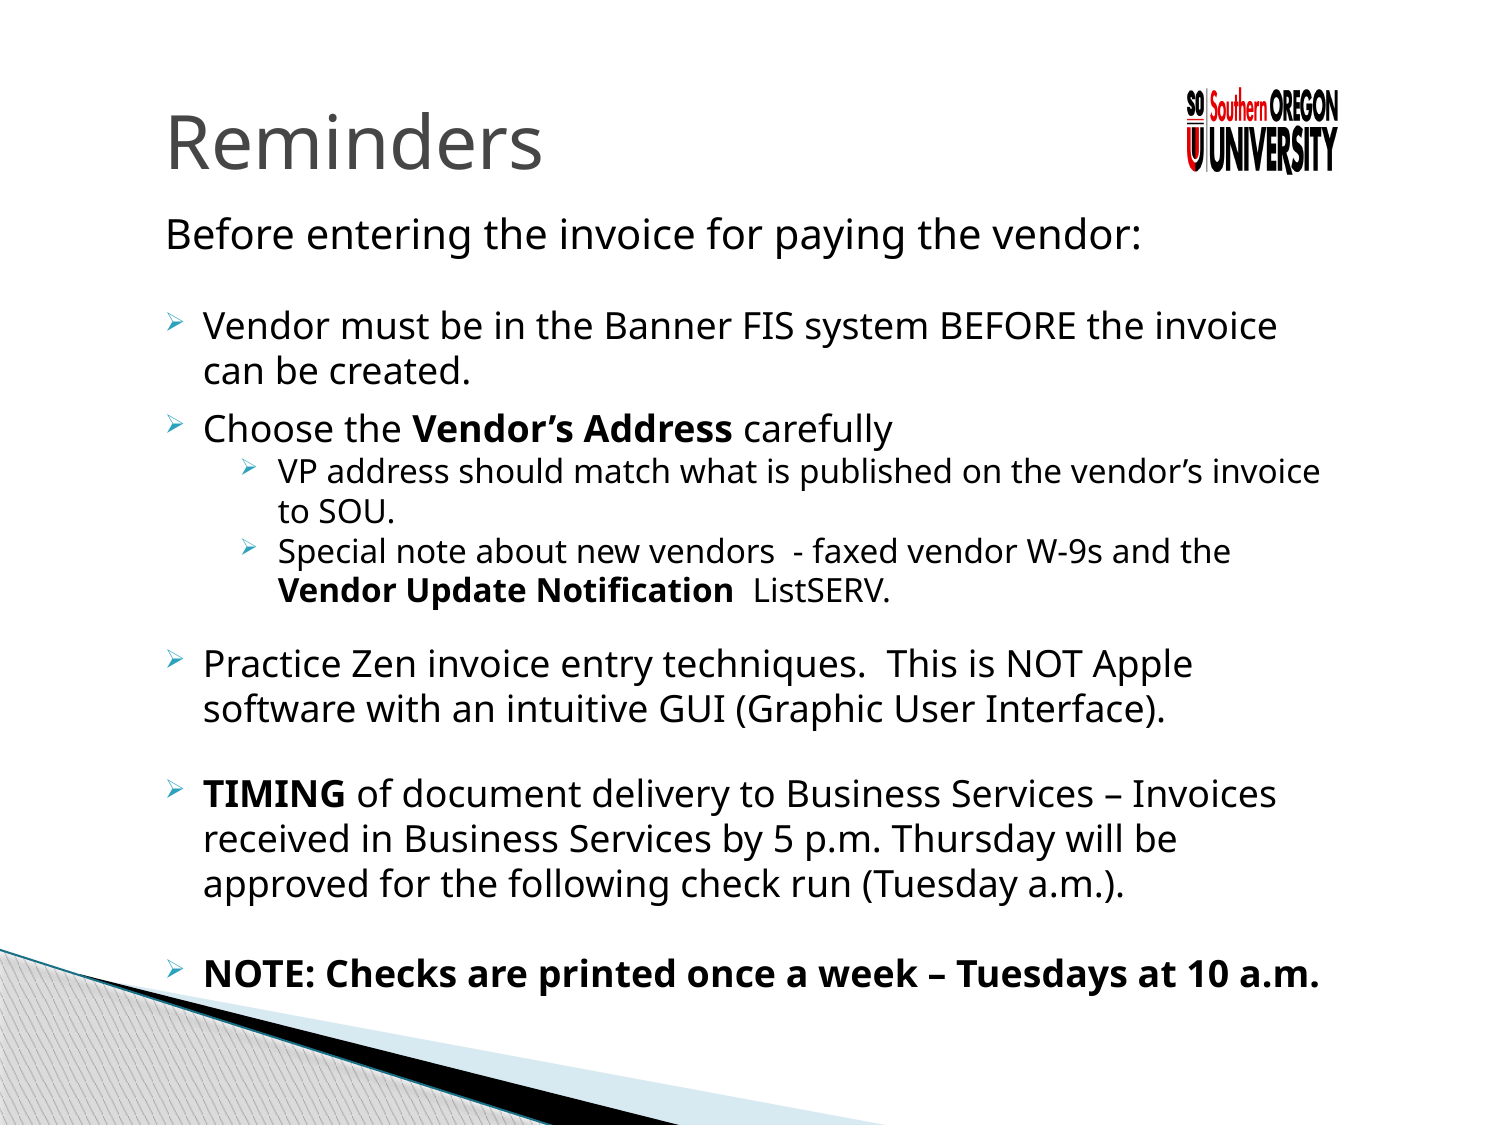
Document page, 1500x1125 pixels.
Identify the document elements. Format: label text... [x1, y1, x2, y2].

picture [1187, 87, 1338, 176]
text_box Reminders [149, 87, 888, 193]
text_box Before entering the invoice for paying the vendor: Vendor must be in the Banner FIS system BEFORE the invoice can be created. Choose the Vendor’s Address carefully VP address should match what is published on the vendor’s invoice to SOU. Special note about new vendors - faxed vendor W-9s and the Vendor Update Notification ListSERV. Practice Zen invoice entry techniques. This is NOT Apple software with an intuitive GUI (Graphic User Interface). TIMING of document delivery to Business Services – Invoices received in Business Services by 5 p.m. Thursday will be approved for the following check run (Tuesday a.m.). NOTE: Checks are printed once a week – Tuesdays at 10 a.m. [149, 200, 1363, 1125]
